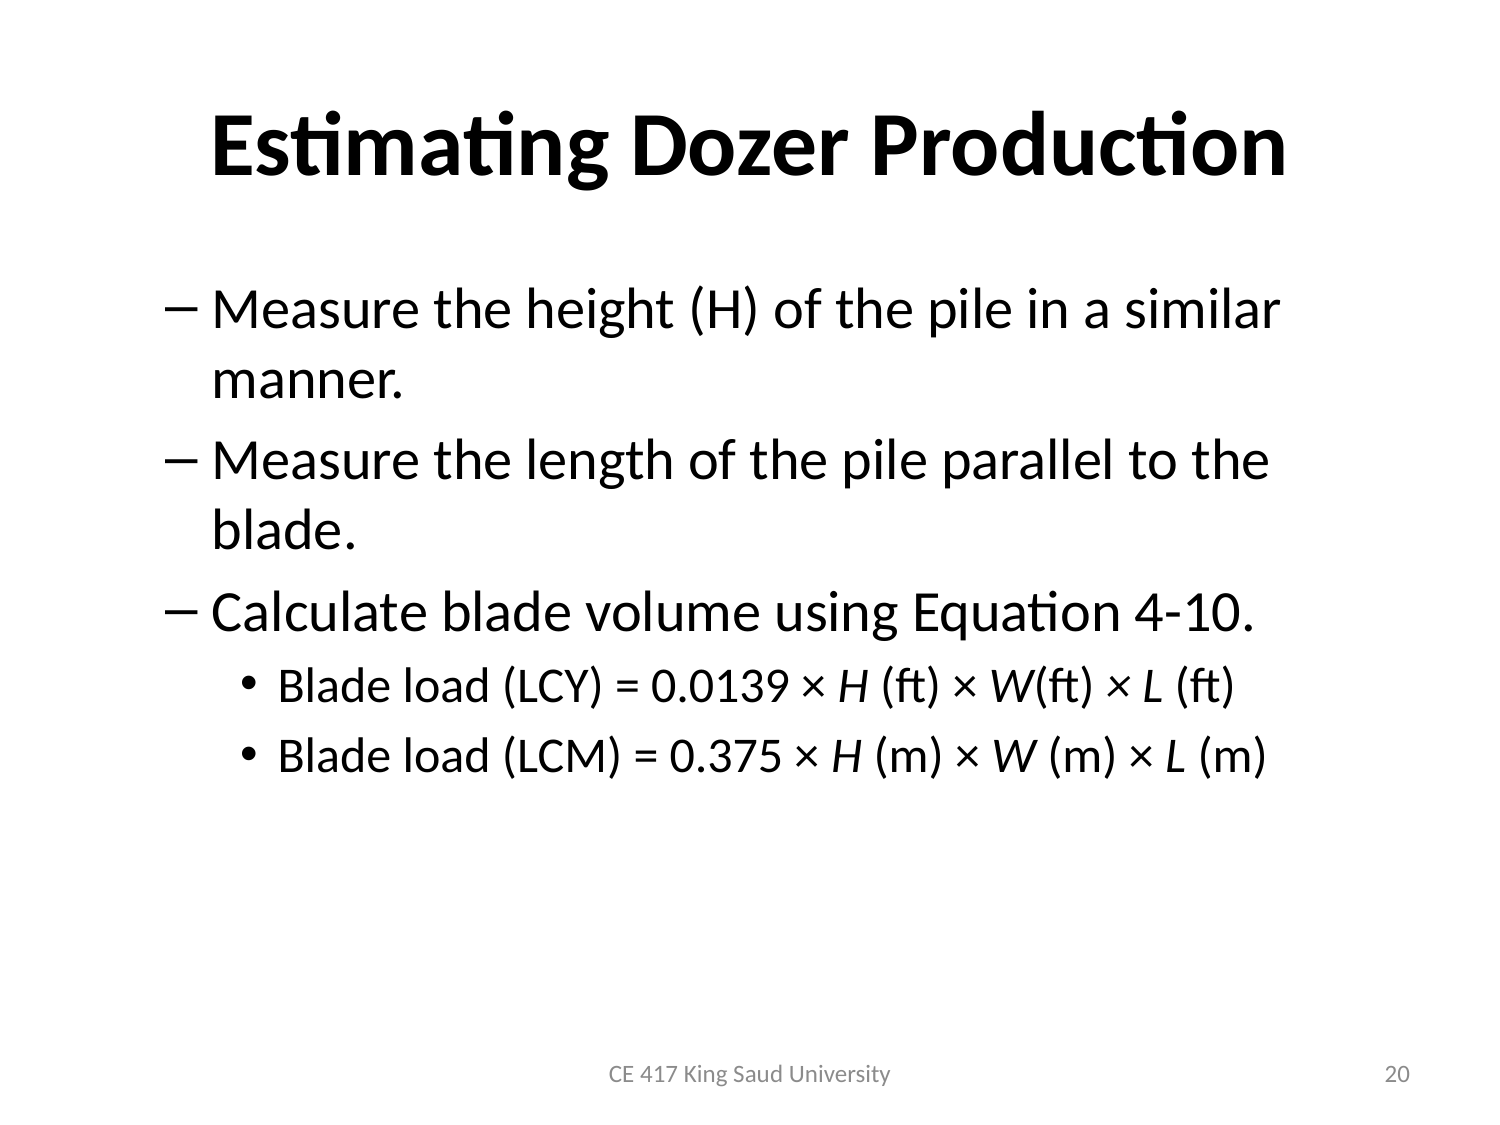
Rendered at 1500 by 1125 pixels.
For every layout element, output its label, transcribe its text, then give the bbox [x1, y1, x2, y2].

slide_number 20 [1074, 1042, 1425, 1103]
footer CE 417 King Saud University [512, 1042, 988, 1103]
title Estimating Dozer Production [75, 45, 1425, 233]
list Measure the height (H) of the pile in a similar manner. Measure the length of the pile parallel to the blade. Calculate blade volume using Equation 4-10. Blade load (LCY) = 0.0139 × H (ft) × W(ft) × L (ft) Blade load (LCM) = 0.375 × H (m) × W (m) × L (m) [75, 262, 1425, 1005]
